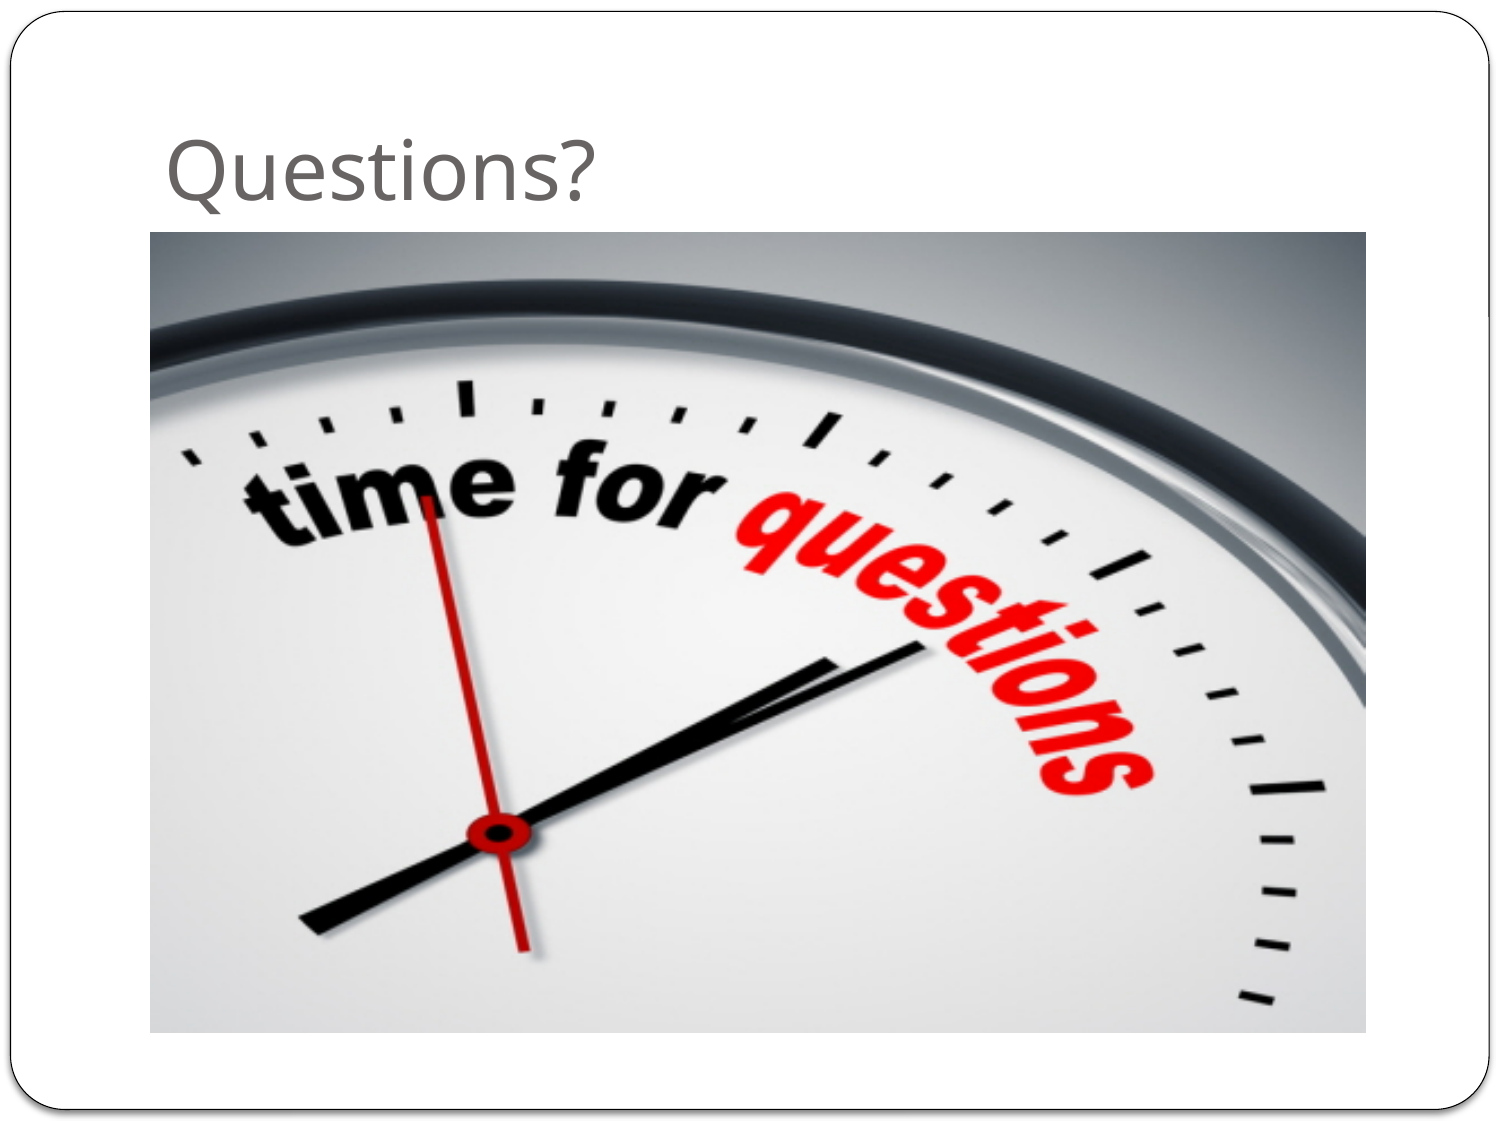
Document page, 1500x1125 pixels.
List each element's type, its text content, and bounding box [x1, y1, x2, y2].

title Questions? [150, 45, 1425, 233]
picture [149, 232, 1366, 1033]
